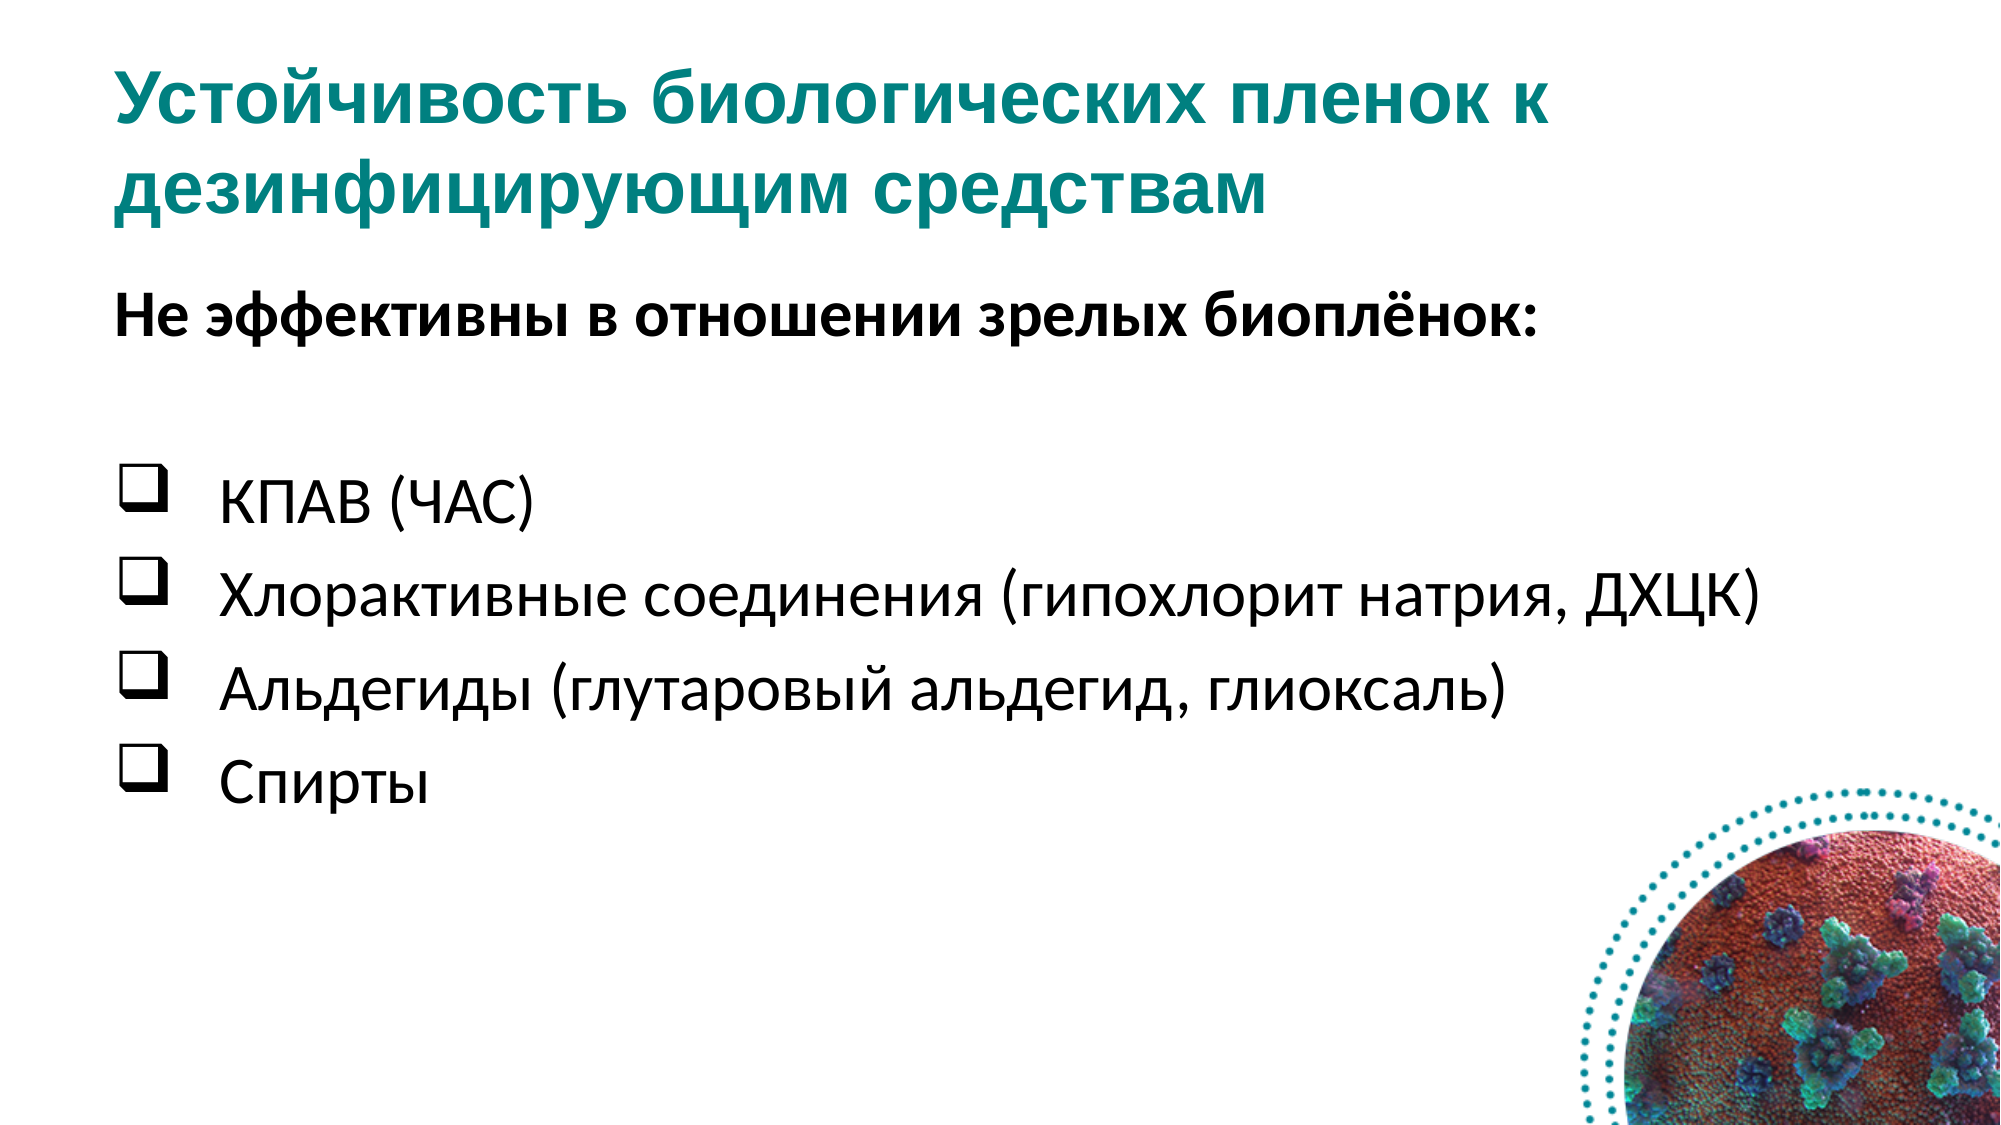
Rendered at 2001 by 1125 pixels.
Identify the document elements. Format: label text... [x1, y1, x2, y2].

picture [1529, 762, 2000, 1125]
title Устойчивость биологических пленок к дезинфицирующим средствам [99, 45, 1900, 233]
list Не эффективны в отношении зрелых биоплёнок: КПАВ (ЧАС) Хлорактивные соединения (гипохлорит натрия, ДХЦК) Альдегиды (глутаровый альдегид, глиоксаль) Спирты [99, 262, 1900, 1005]
